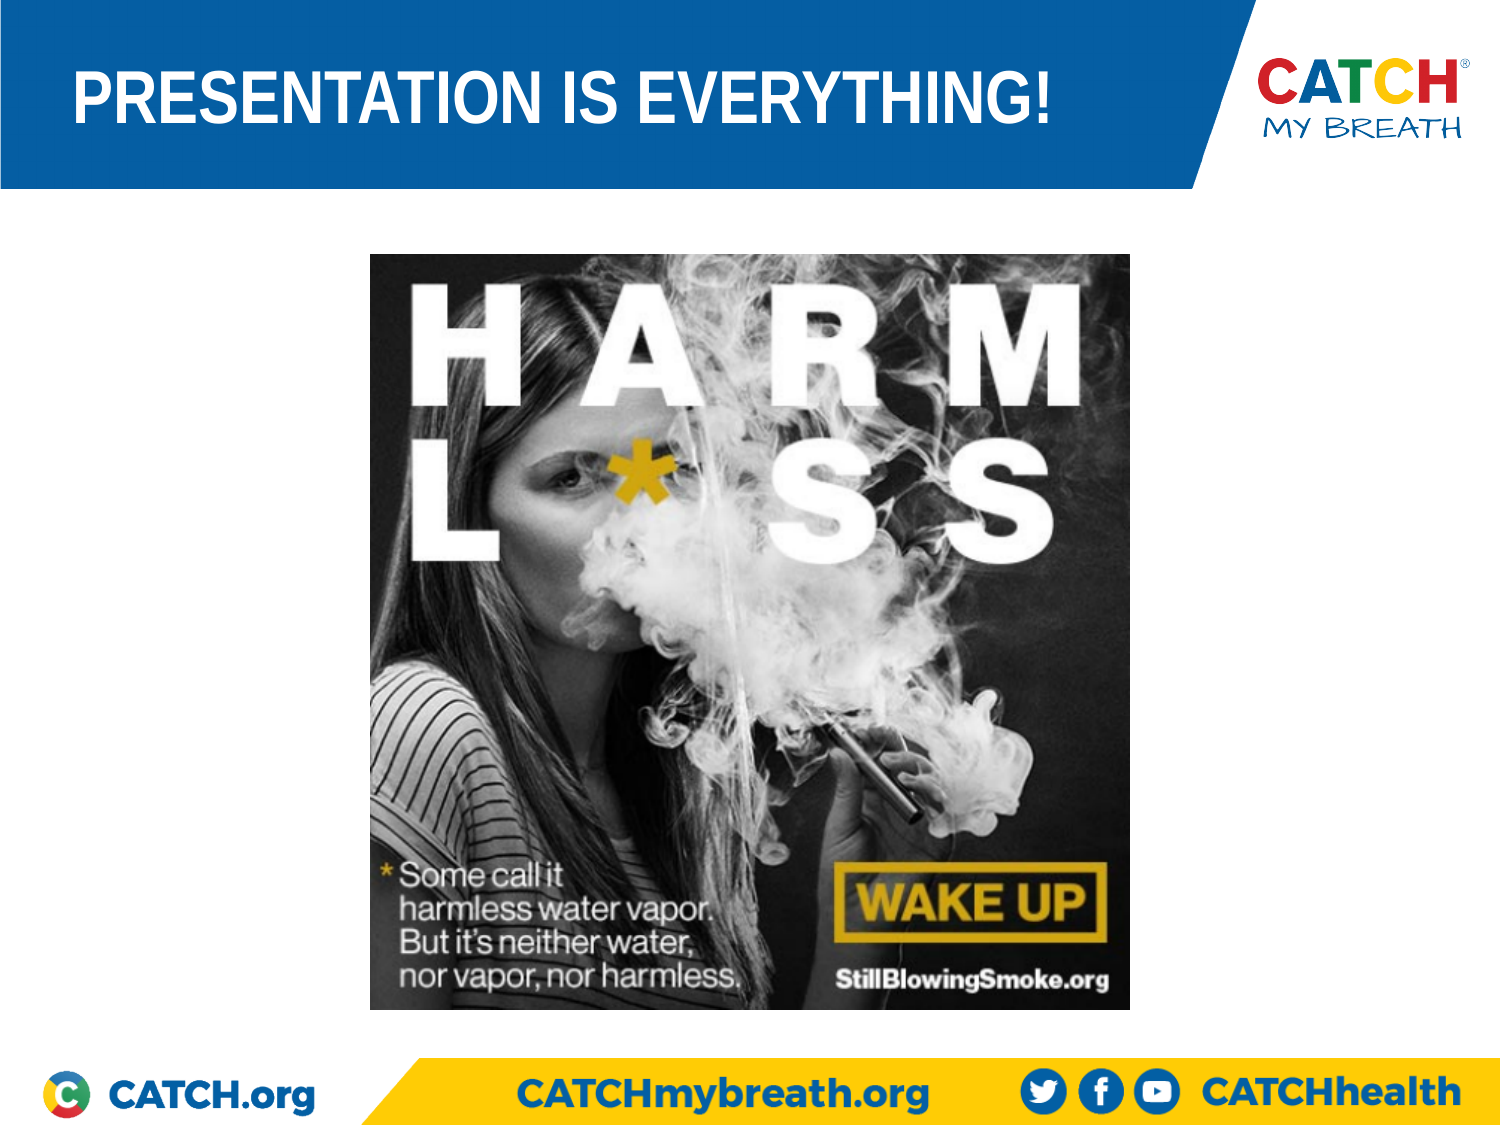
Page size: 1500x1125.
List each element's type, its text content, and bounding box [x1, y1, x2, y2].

picture [0, 1058, 1500, 1125]
title PRESENTATION IS EVERYTHING! [57, 34, 1218, 164]
picture [1, 0, 1472, 189]
picture [370, 254, 1130, 1010]
